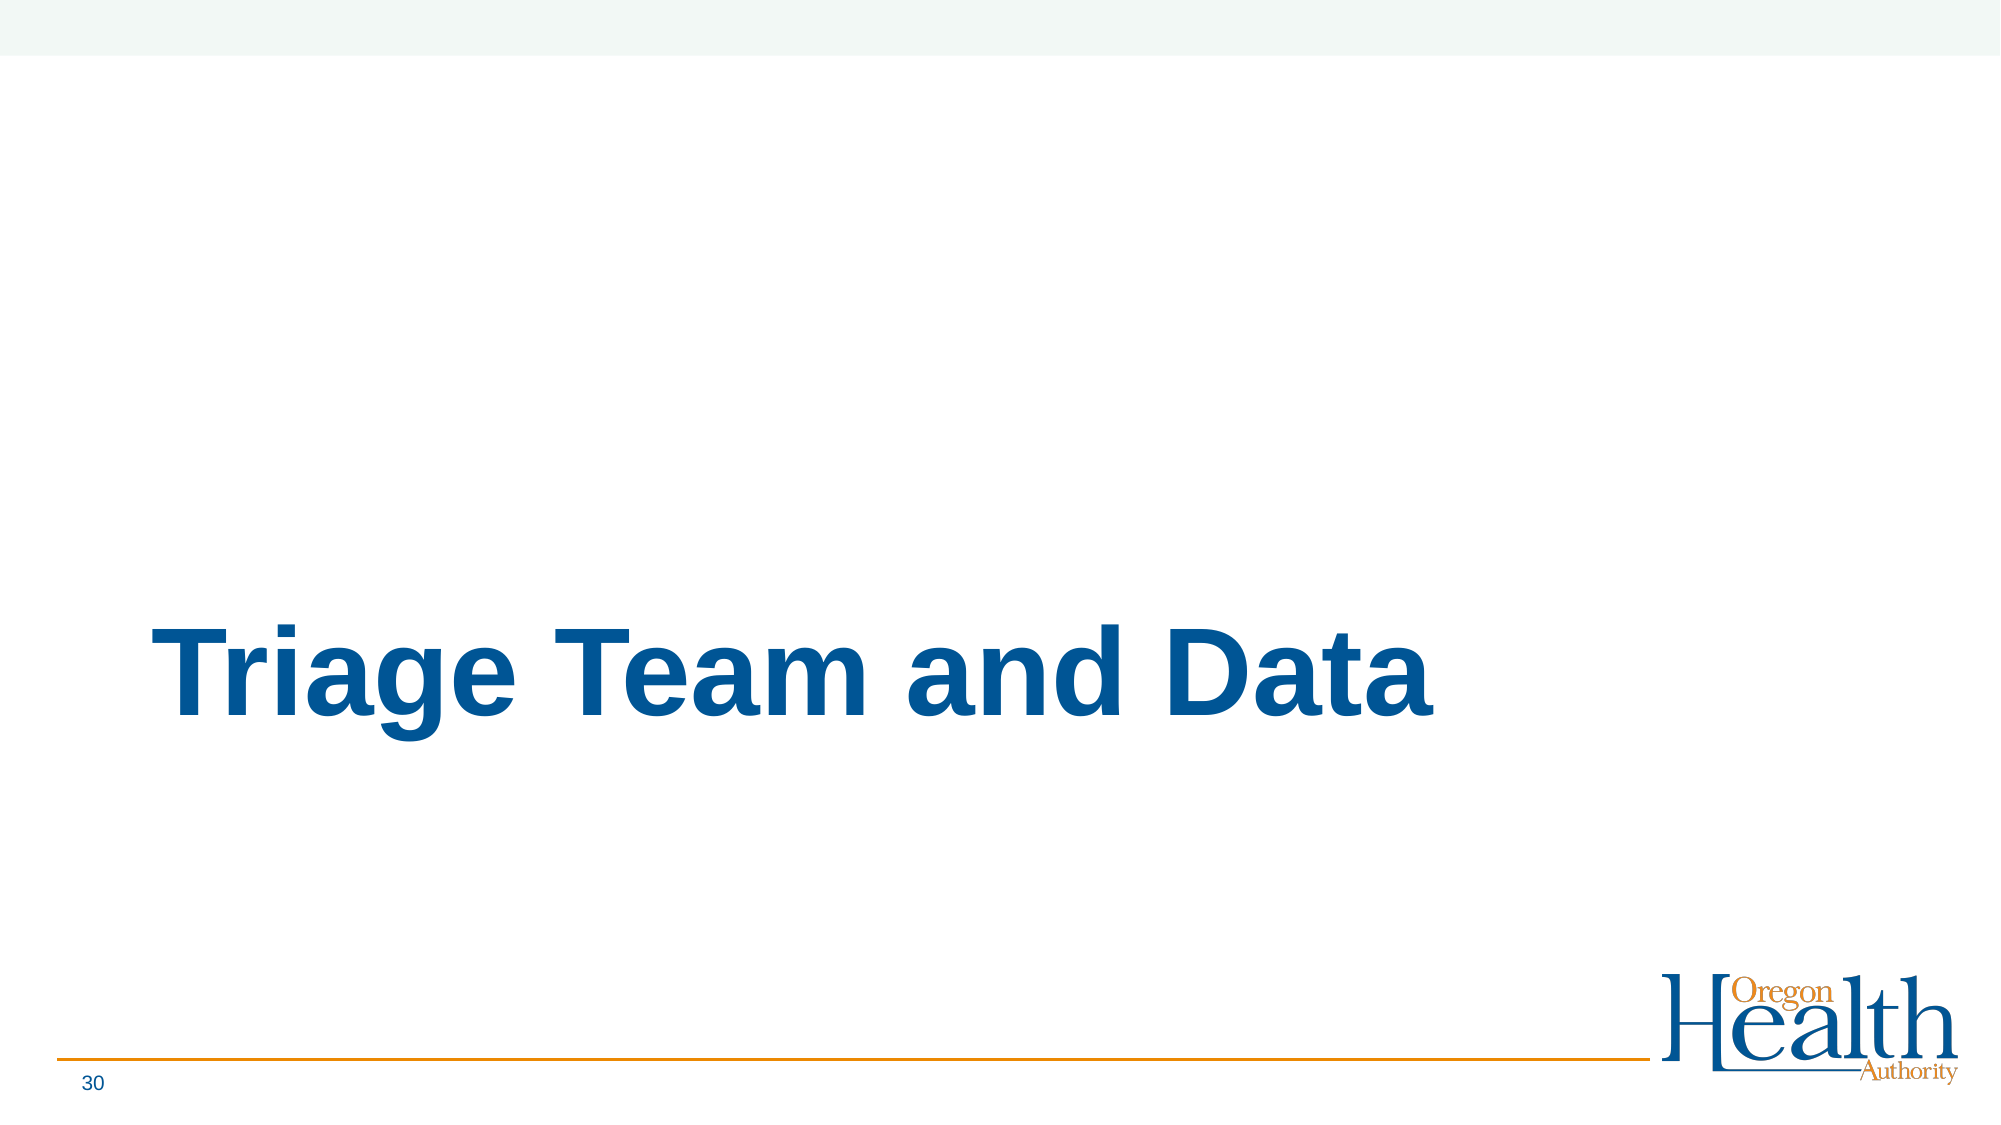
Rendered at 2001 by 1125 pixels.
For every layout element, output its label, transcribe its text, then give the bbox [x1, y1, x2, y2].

title Triage Team and Data [136, 280, 1862, 749]
picture [1662, 974, 1958, 1085]
slide_number 30 [66, 1062, 534, 1104]
